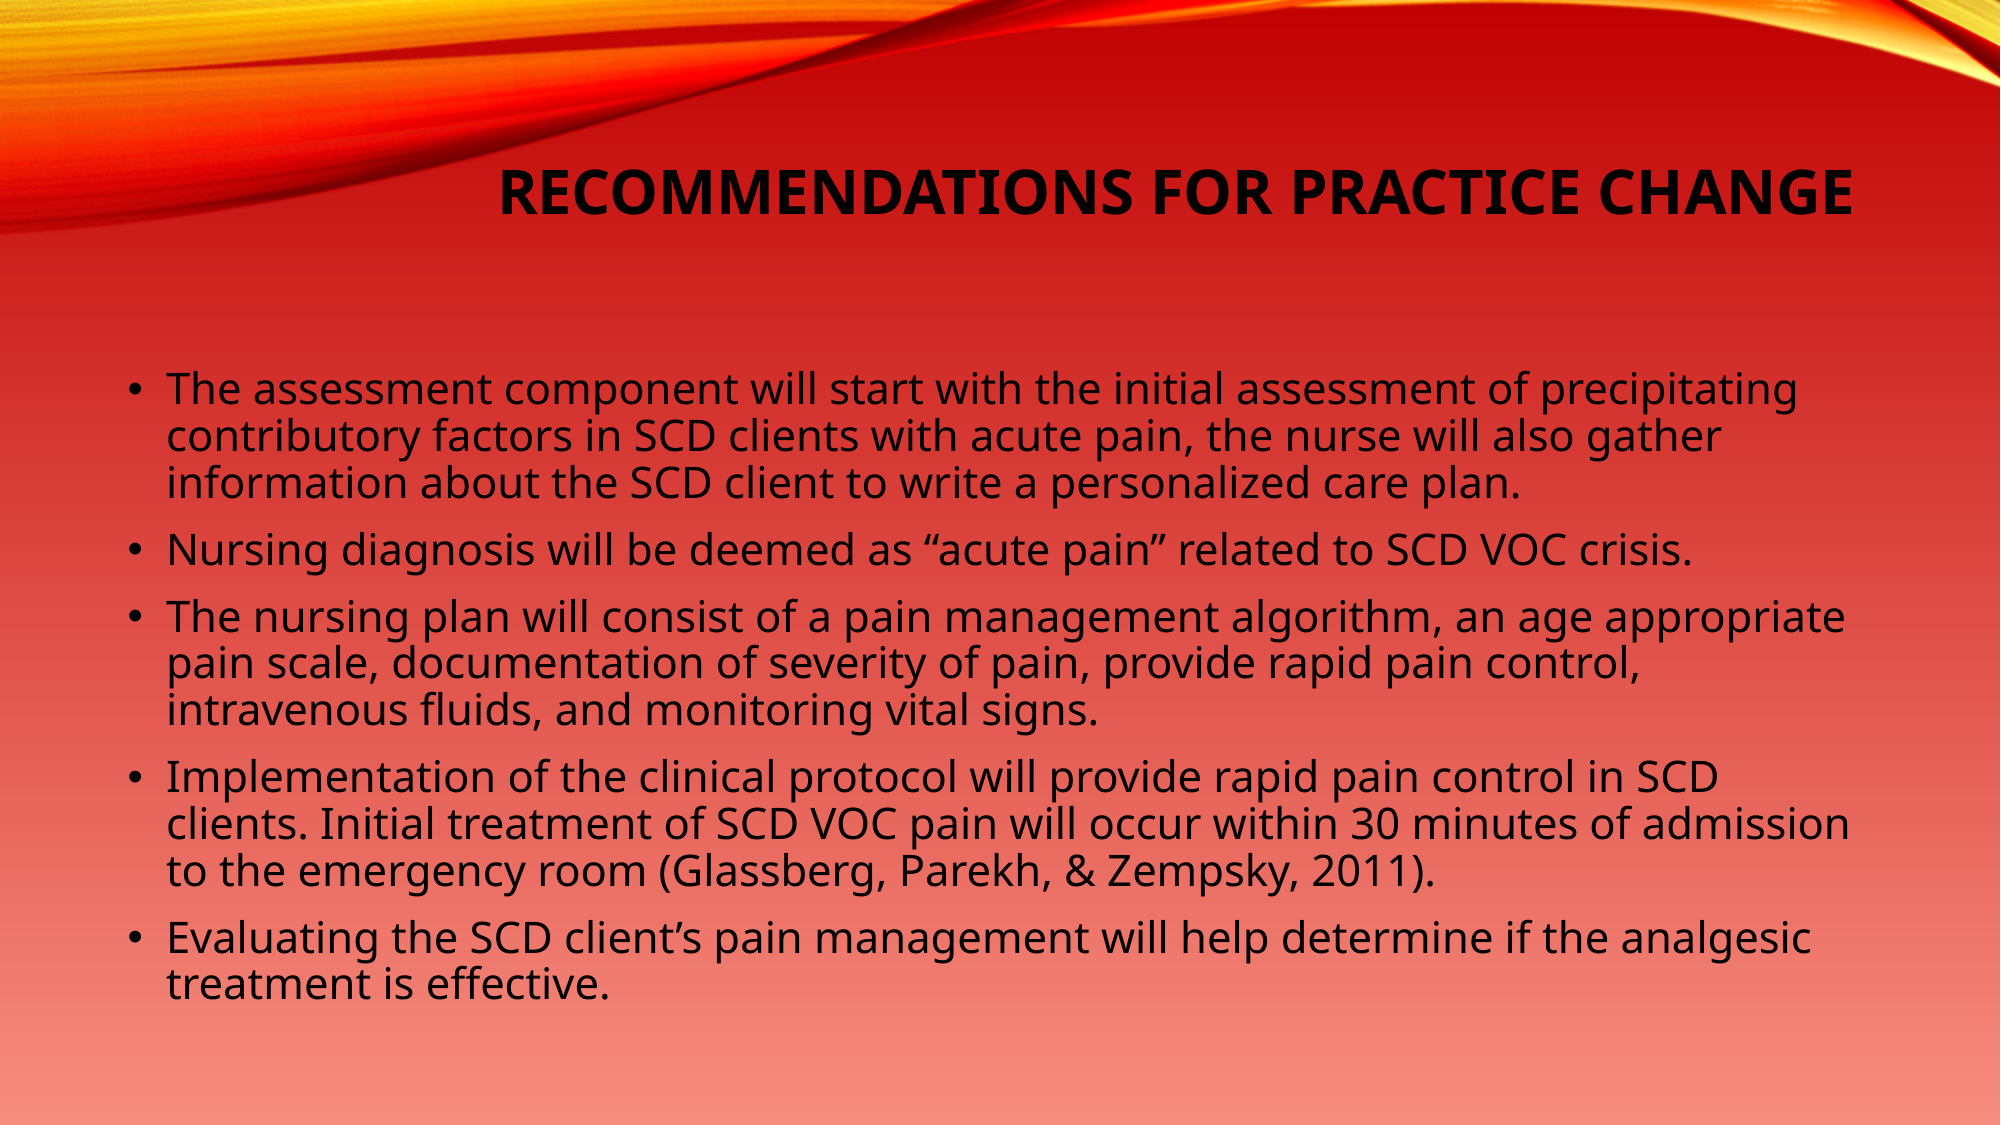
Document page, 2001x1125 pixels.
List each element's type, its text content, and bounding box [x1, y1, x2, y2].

list The assessment component will start with the initial assessment of precipitating contributory factors in SCD clients with acute pain, the nurse will also gather information about the SCD client to write a personalized care plan. Nursing diagnosis will be deemed as “acute pain” related to SCD VOC crisis. The nursing plan will consist of a pain management algorithm, an age appropriate pain scale, documentation of severity of pain, provide rapid pain control, intravenous fluids, and monitoring vital signs. Implementation of the clinical protocol will provide rapid pain control in SCD clients. Initial treatment of SCD VOC pain will occur within 30 minutes of admission to the emergency room (Glassberg, Parekh, & Zempsky, 2011). Evaluating the SCD client’s pain management will help determine if the analgesic treatment is effective. [112, 360, 1888, 1021]
picture [0, 0, 2000, 237]
title Recommendations for Practice Change [474, 125, 1888, 338]
